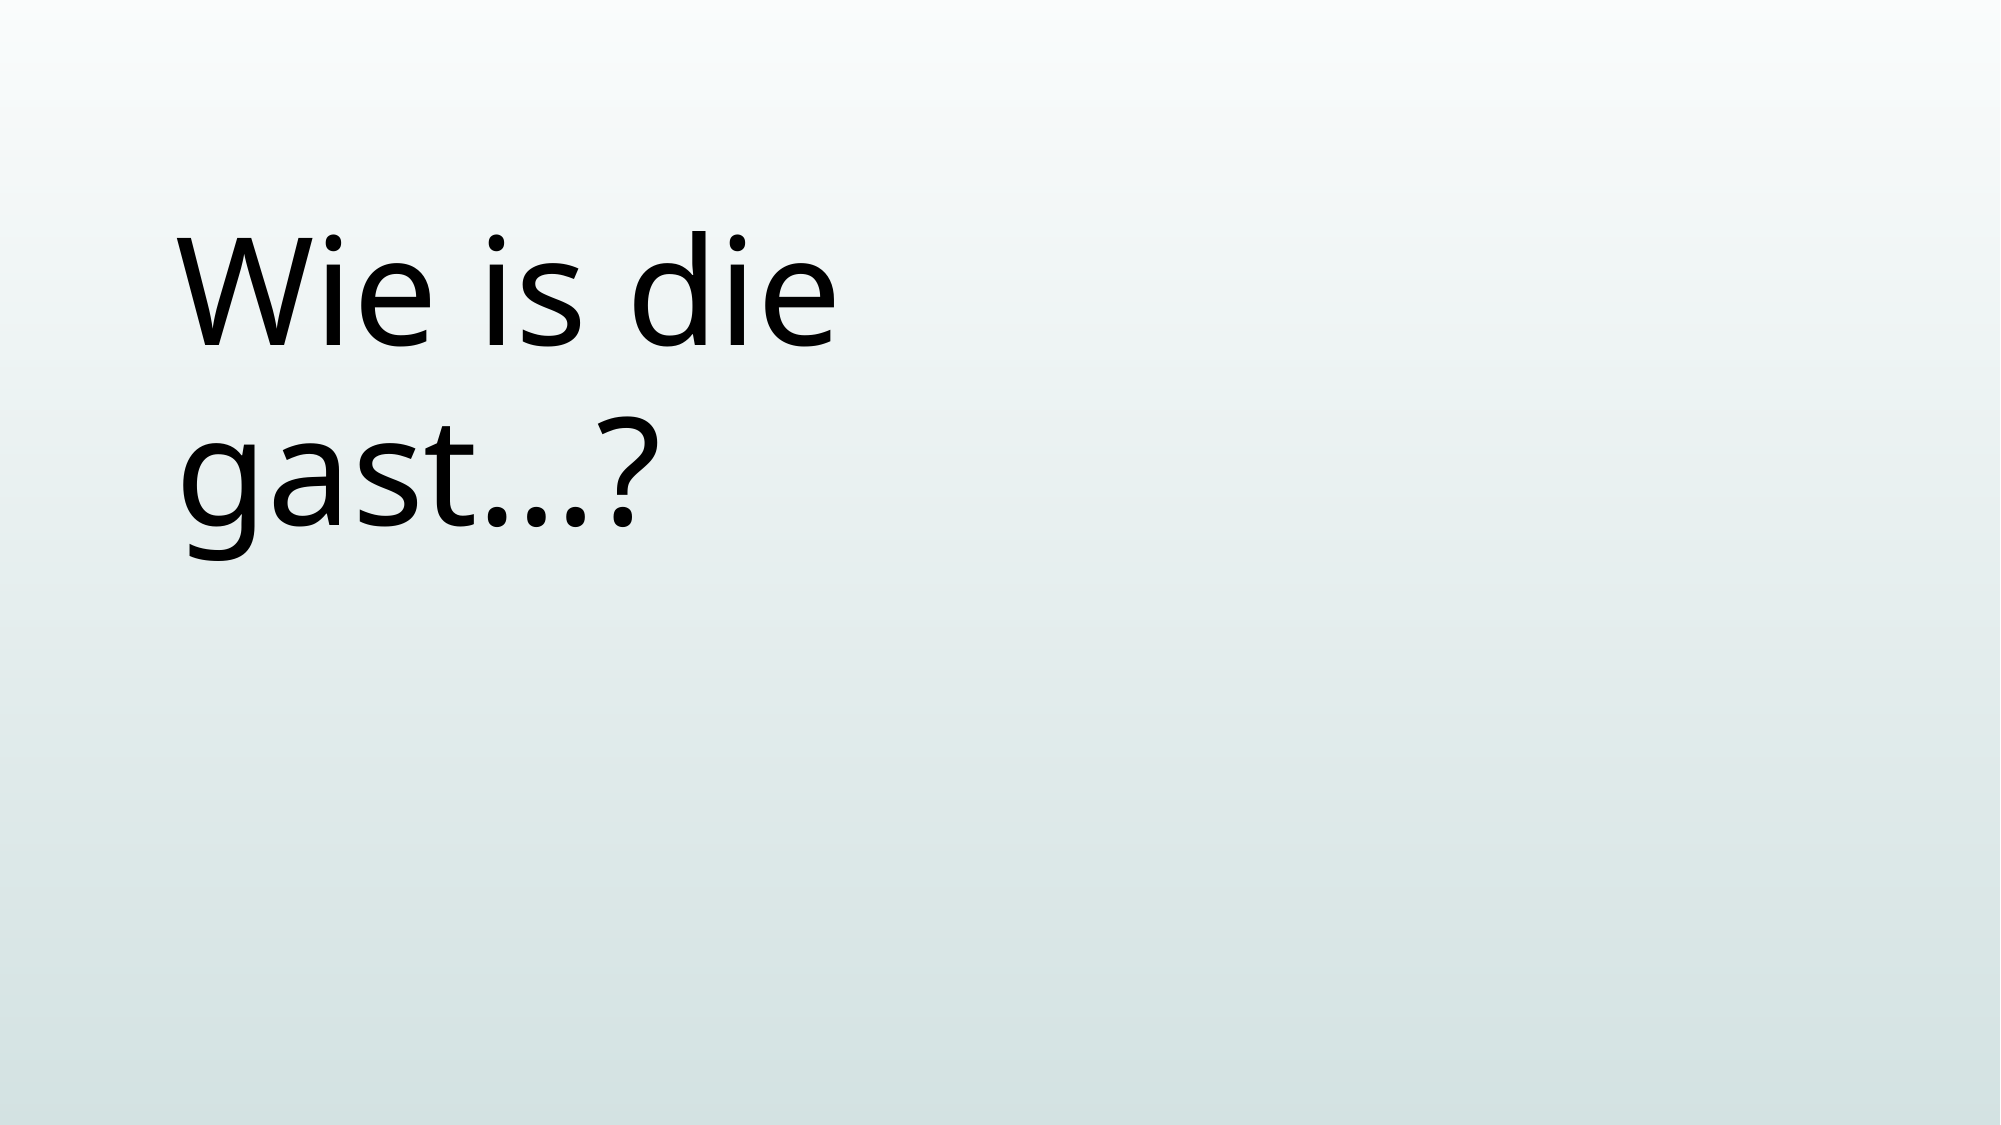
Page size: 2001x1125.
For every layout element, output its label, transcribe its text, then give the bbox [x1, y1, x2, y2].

text_box Wie is die gast…? [160, 188, 1339, 564]
